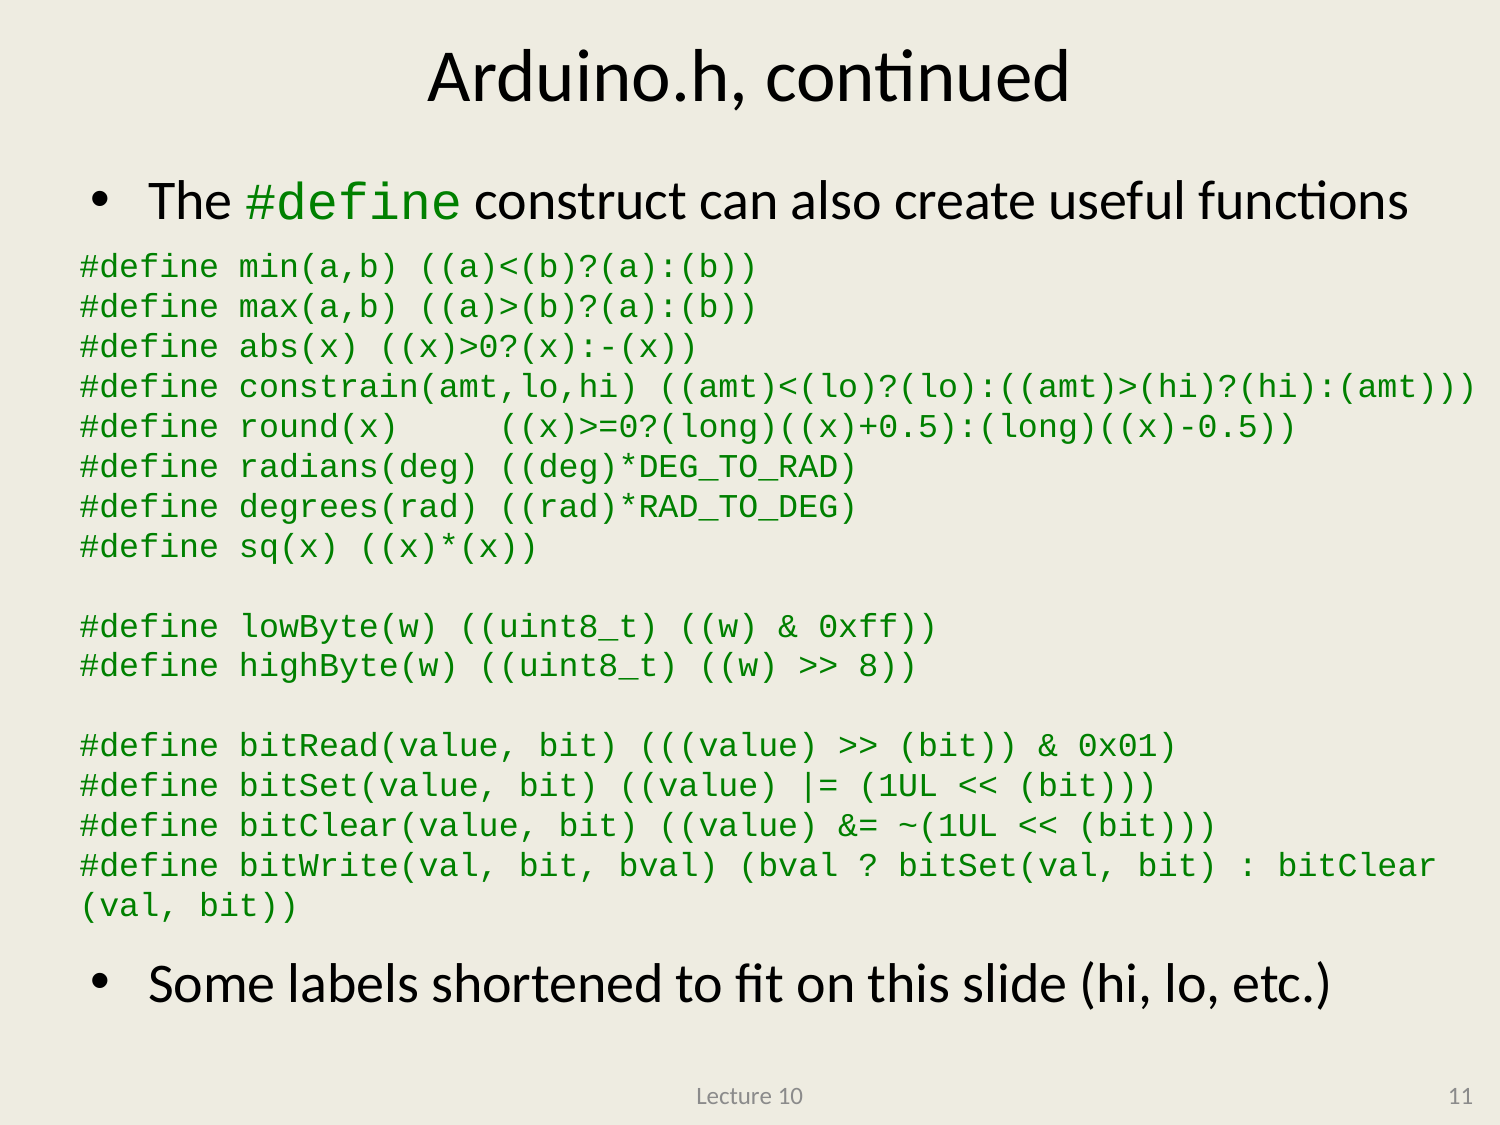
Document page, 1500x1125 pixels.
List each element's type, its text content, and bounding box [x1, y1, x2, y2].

text_box #define min(a,b) ((a)<(b)?(a):(b)) #define max(a,b) ((a)>(b)?(a):(b)) #define abs(x) ((x)>0?(x):-(x)) #define constrain(amt,lo,hi) ((amt)<(lo)?(lo):((amt)>(hi)?(hi):(amt))) #define round(x) ((x)>=0?(long)((x)+0.5):(long)((x)-0.5)) #define radians(deg) ((deg)*DEG_TO_RAD) #define degrees(rad) ((rad)*RAD_TO_DEG) #define sq(x) ((x)*(x)) #define lowByte(w) ((uint8_t) ((w) & 0xff)) #define highByte(w) ((uint8_t) ((w) >> 8)) #define bitRead(value, bit) (((value) >> (bit)) & 0x01) #define bitSet(value, bit) ((value) |= (1UL << (bit))) #define bitClear(value, bit) ((value) &= ~(1UL << (bit))) #define bitWrite(val, bit, bval) (bval ? bitSet(val, bit) : bitClear (val, bit)) [64, 237, 1495, 931]
title Arduino.h, continued [75, 11, 1425, 131]
list The #define construct can also create useful functions Some labels shortened to fit on this slide (hi, lo, etc.) [75, 156, 1425, 237]
footer Lecture 10 [512, 1064, 988, 1125]
slide_number 11 [1138, 1064, 1489, 1125]
list The #define construct can also create useful functions Some labels shortened to fit on this slide (hi, lo, etc.) [75, 931, 1425, 1065]
